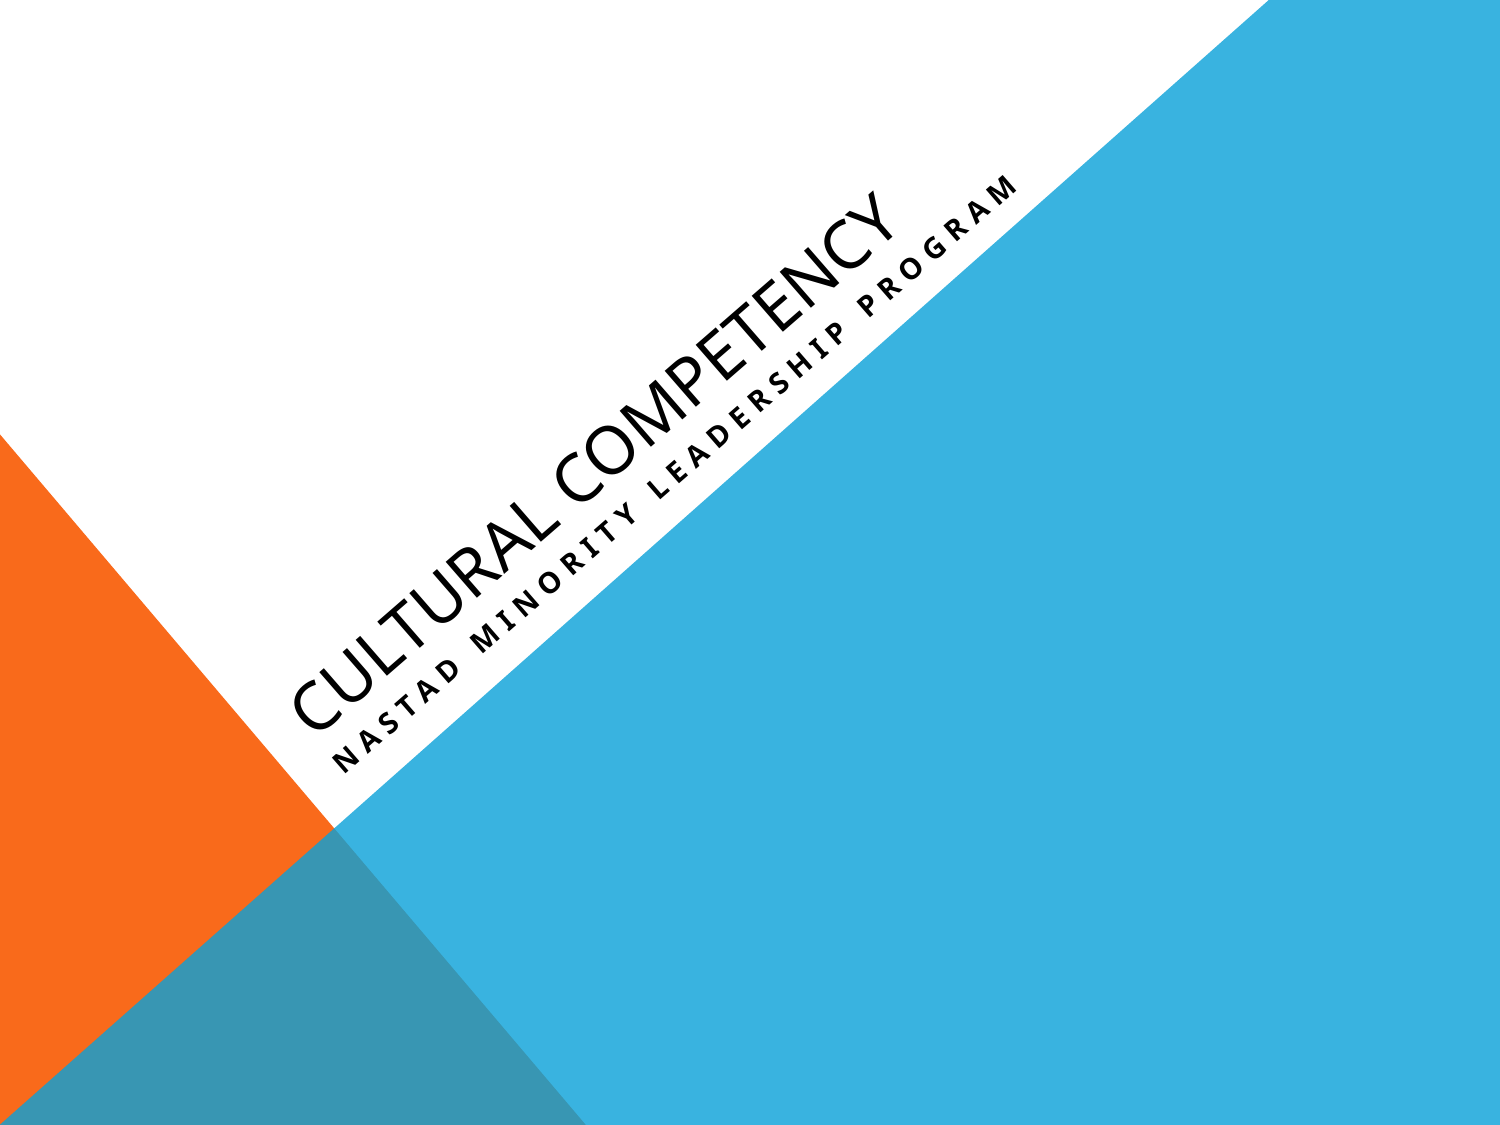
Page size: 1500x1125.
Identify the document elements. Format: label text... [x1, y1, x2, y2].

subtitle NASTAD Minority Leadership Program [312, 61, 1154, 804]
title Cultural Competency [182, 4, 1012, 761]
